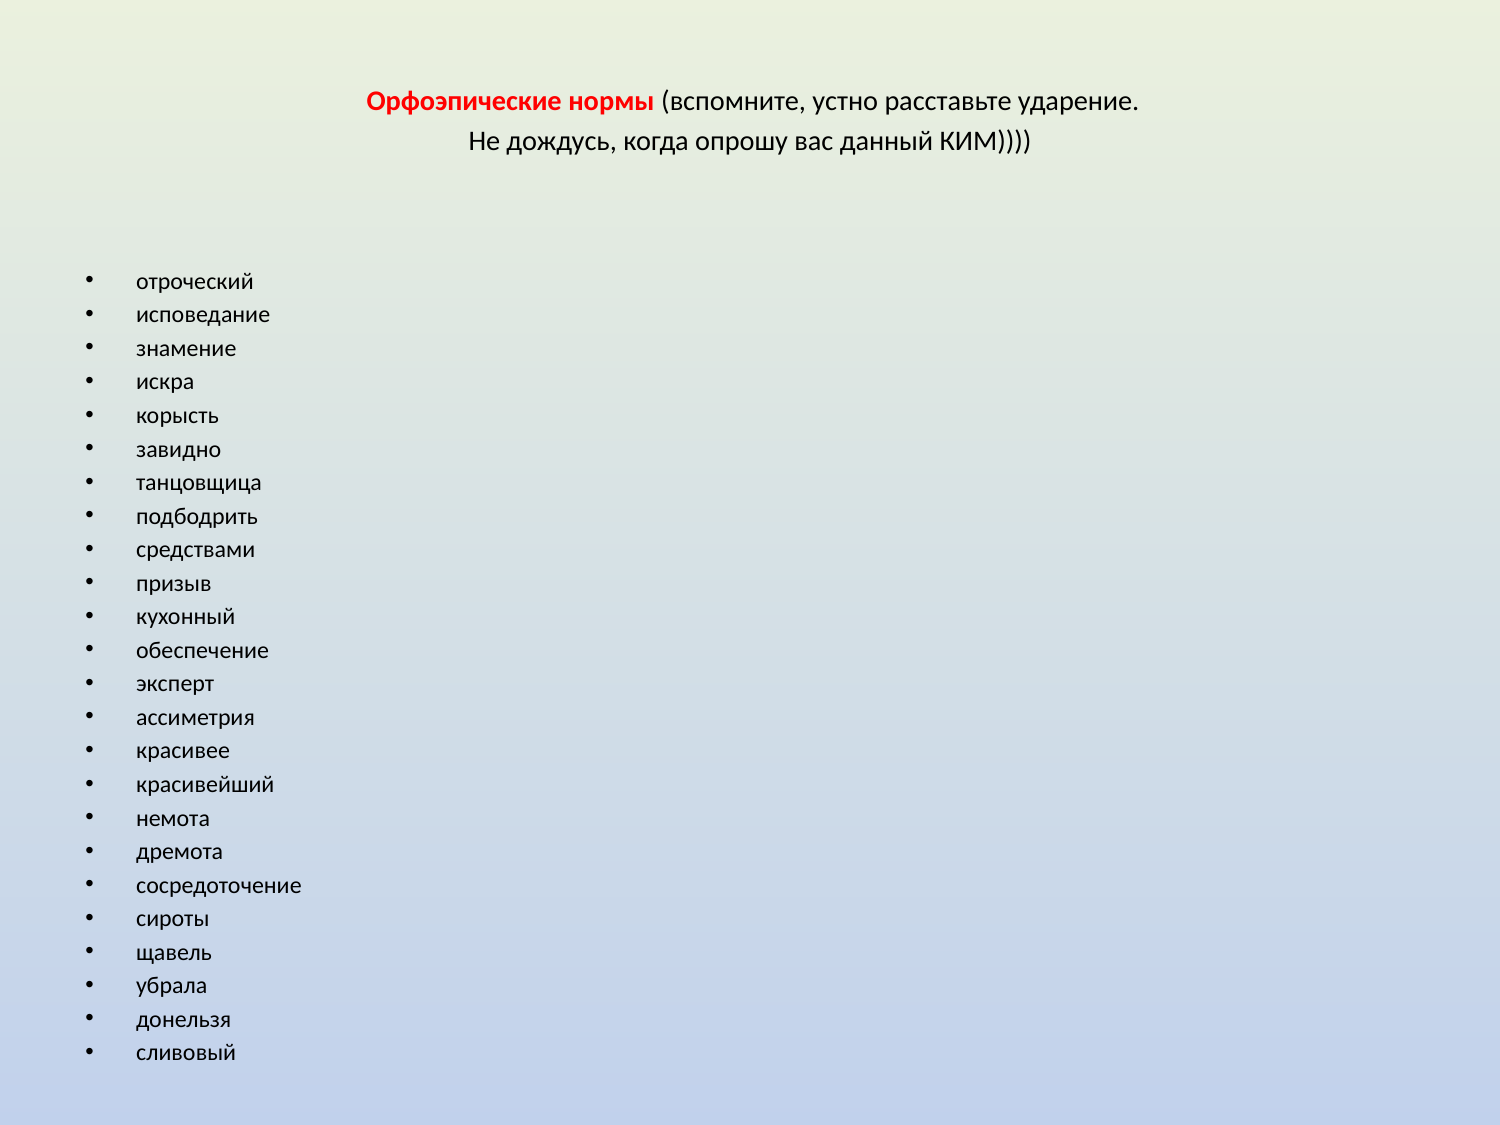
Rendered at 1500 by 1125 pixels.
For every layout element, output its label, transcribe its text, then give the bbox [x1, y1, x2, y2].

list отроческий исповедание знамение искра корысть завидно танцовщица подбодрить средствами призыв кухонный обеспечение эксперт ассиметрия красивее красивейший немота дремота сосредоточение сироты щавель убрала донельзя сливовый [70, 257, 1421, 1076]
title Орфоэпические нормы (вспомните, устно расставьте ударение. Не дождусь, когда опрошу вас данный КИМ)))) [75, 45, 1425, 233]
